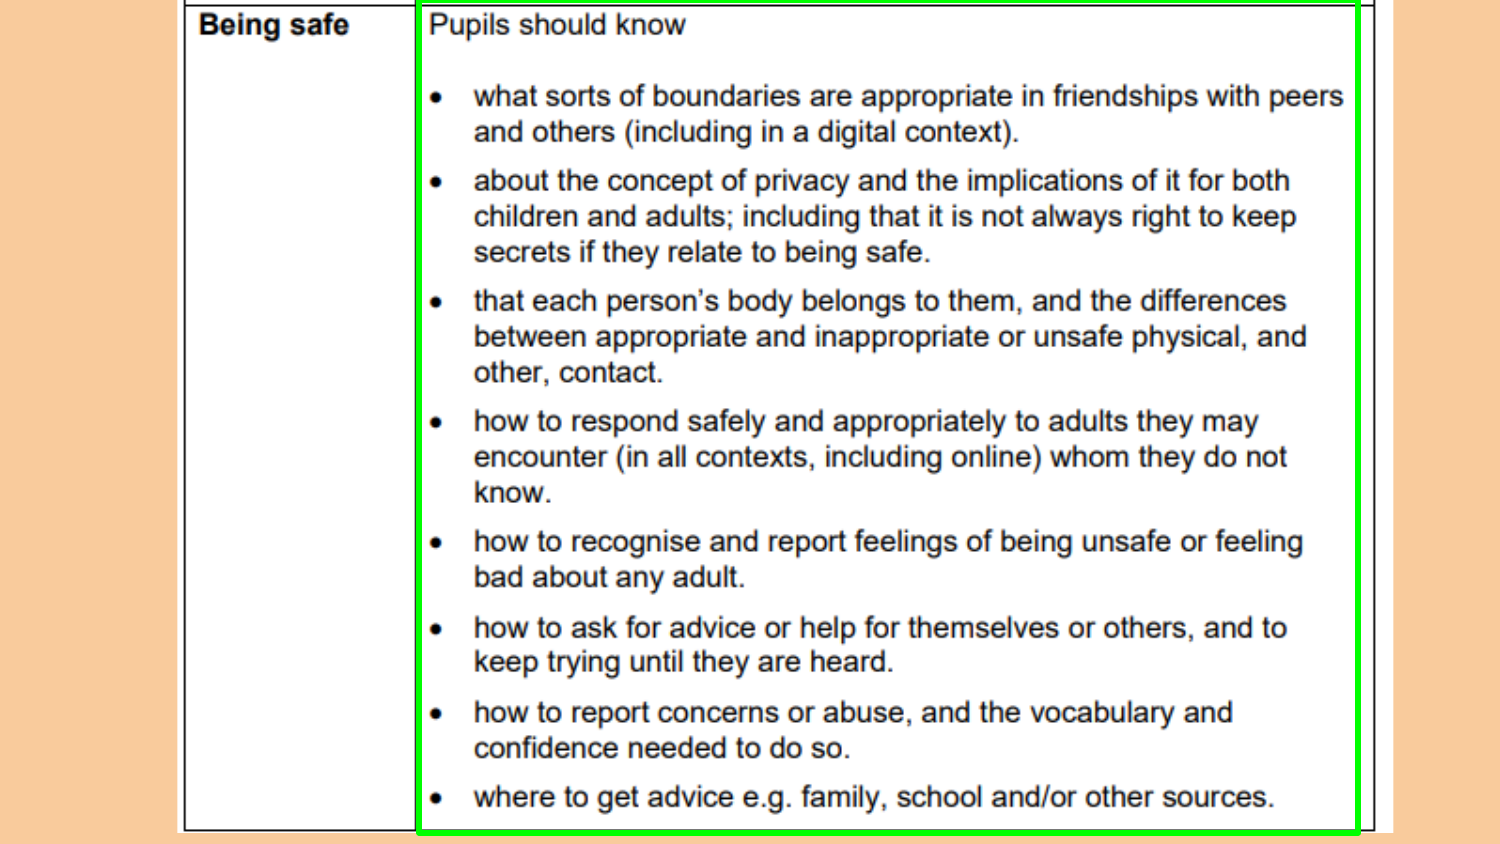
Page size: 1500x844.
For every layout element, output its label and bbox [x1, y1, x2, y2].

picture [177, 0, 1394, 834]
